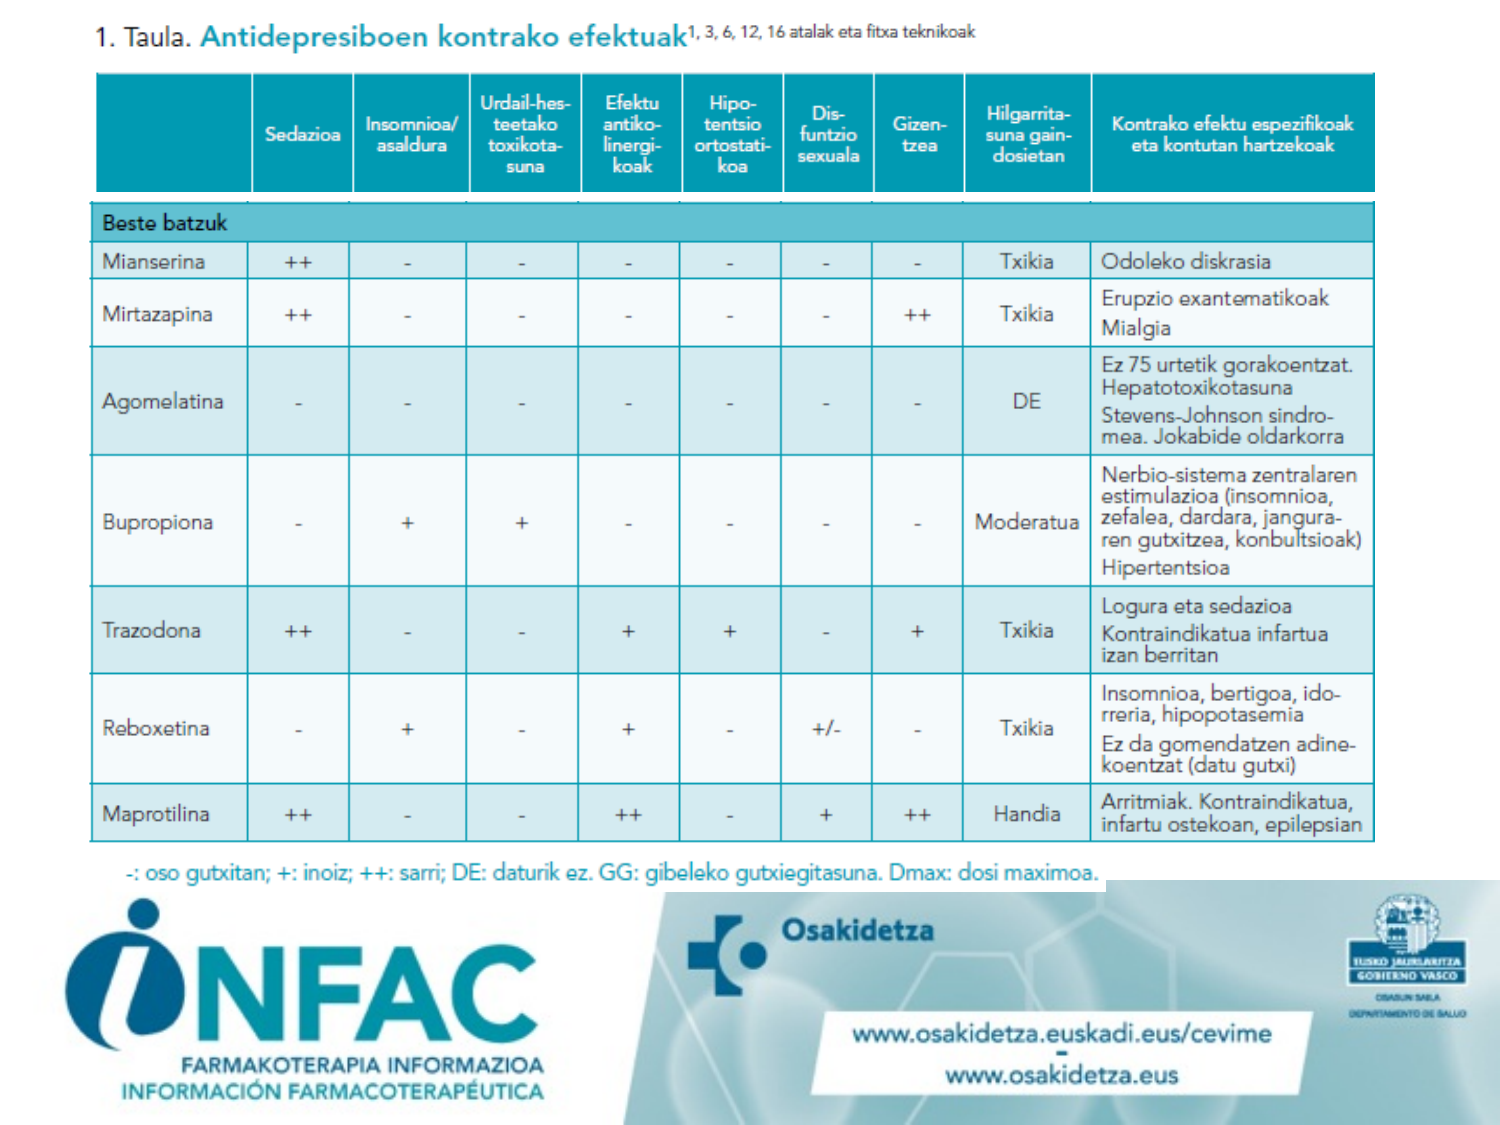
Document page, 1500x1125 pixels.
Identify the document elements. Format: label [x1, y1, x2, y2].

picture [88, 17, 1376, 193]
picture [88, 200, 1376, 847]
picture [1, 857, 1500, 1125]
